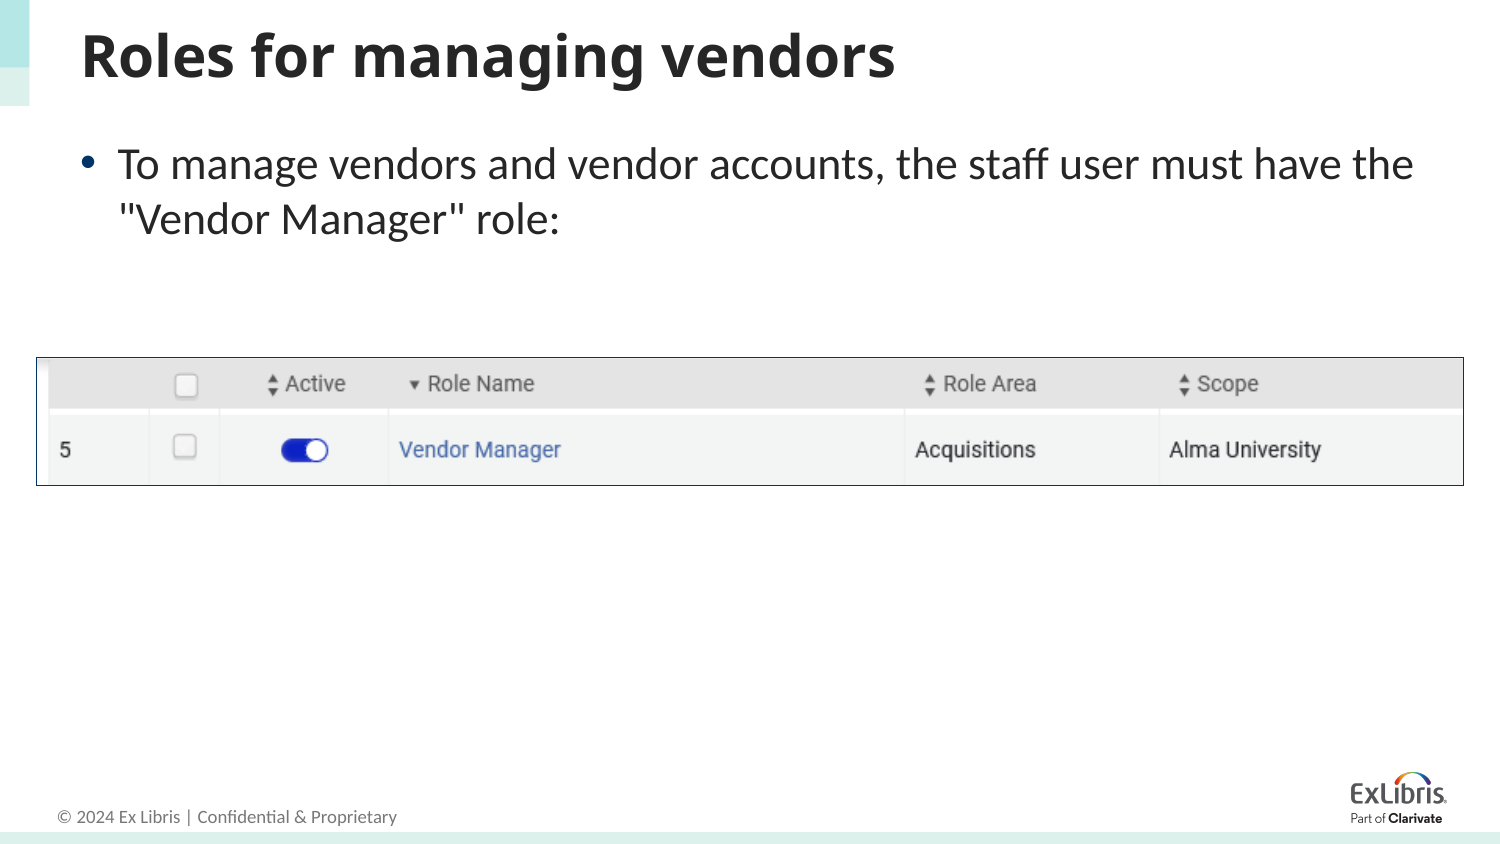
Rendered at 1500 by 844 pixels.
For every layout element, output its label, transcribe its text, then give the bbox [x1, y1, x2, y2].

picture [36, 357, 1464, 487]
list To manage vendors and vendor accounts, the staff user must have the "Vendor Manager" role: [64, 126, 1447, 292]
title Roles for managing vendors [64, 11, 1447, 107]
picture [1351, 772, 1447, 823]
